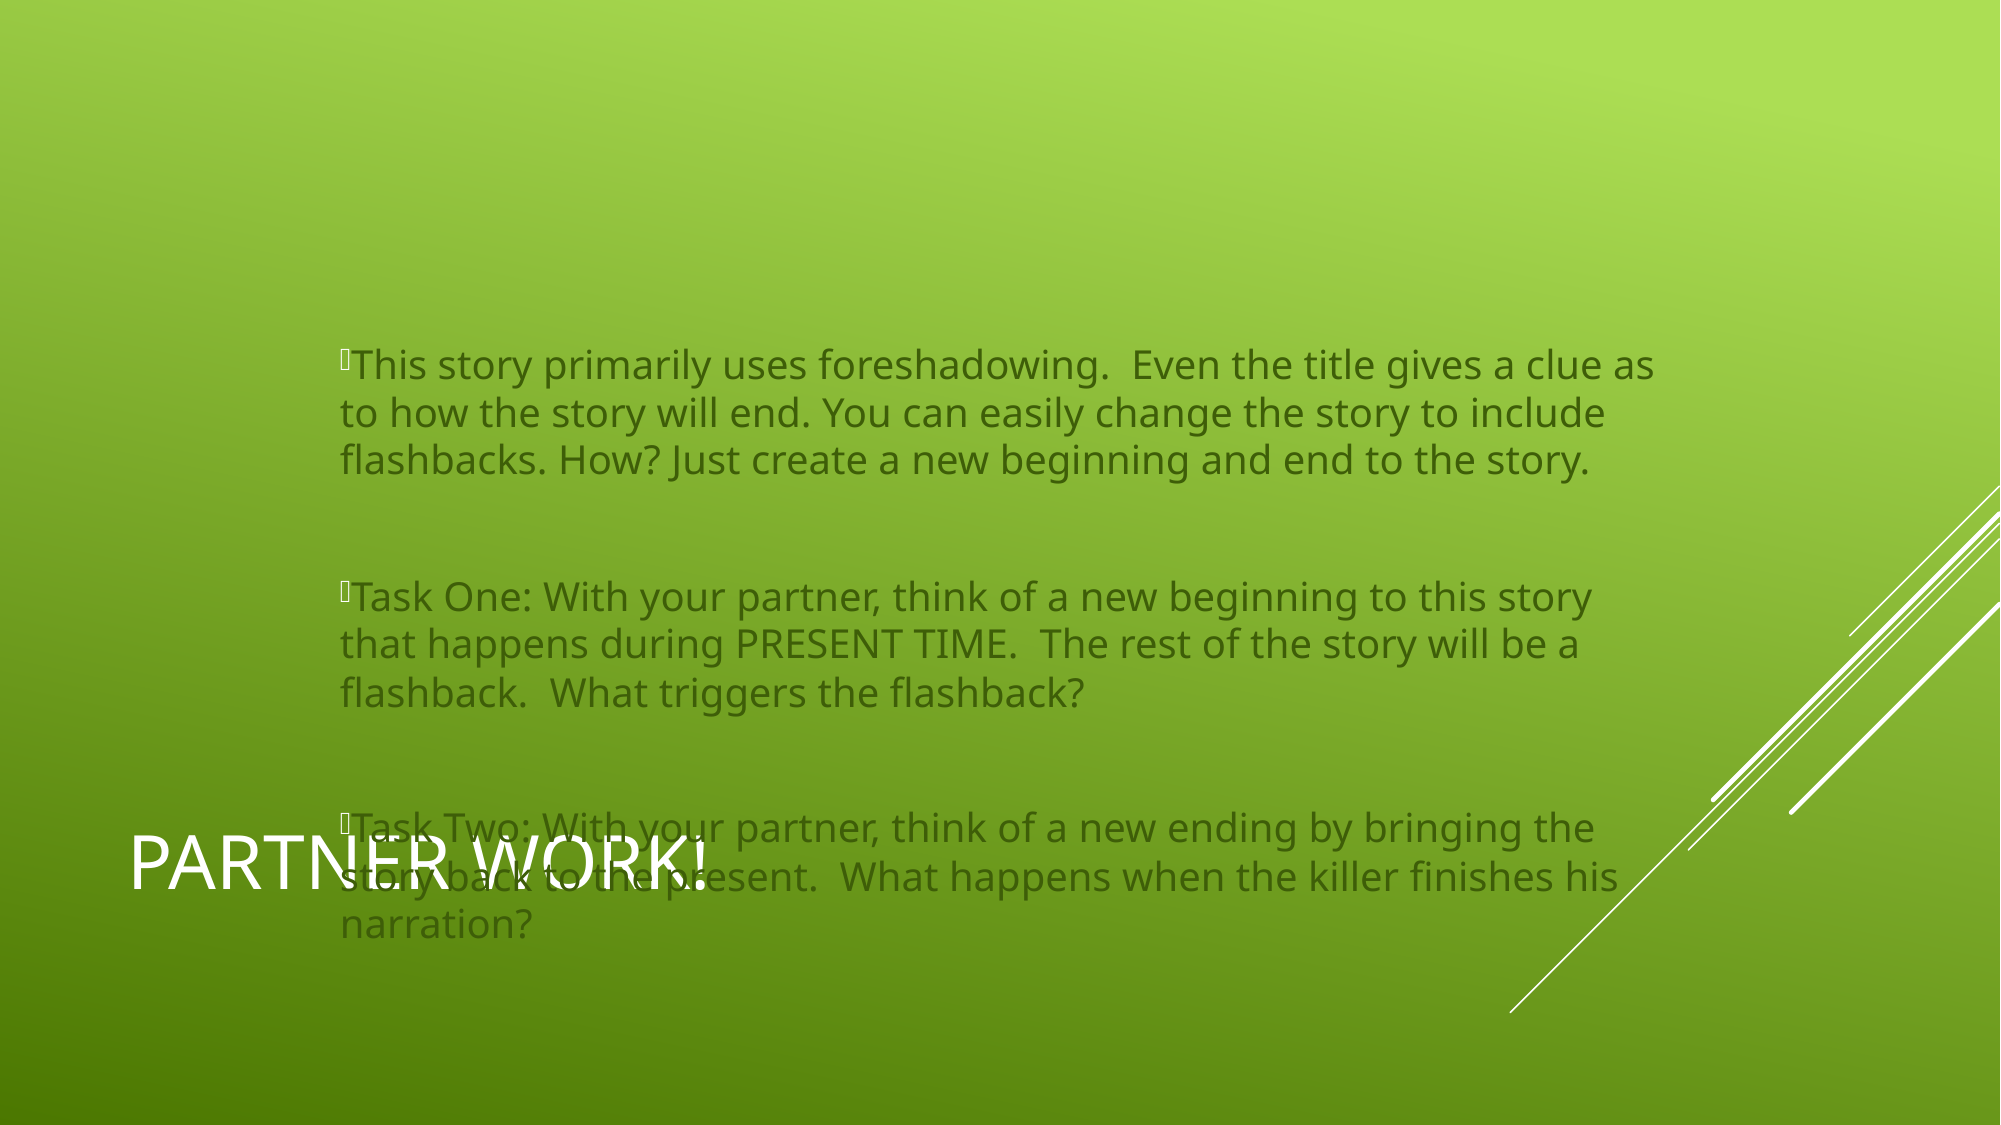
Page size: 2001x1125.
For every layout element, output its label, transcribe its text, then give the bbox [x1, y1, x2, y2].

list This story primarily uses foreshadowing. Even the title gives a clue as to how the story will end. You can easily change the story to include flashbacks. How? Just create a new beginning and end to the story. Task One: With your partner, think of a new beginning to this story that happens during PRESENT TIME. The rest of the story will be a flashback. What triggers the flashback? Task Two: With your partner, think of a new ending by bringing the story back to the present. What happens when the killer finishes his narration? [324, 331, 1675, 1000]
title PARTNER WORK! [112, 736, 324, 984]
